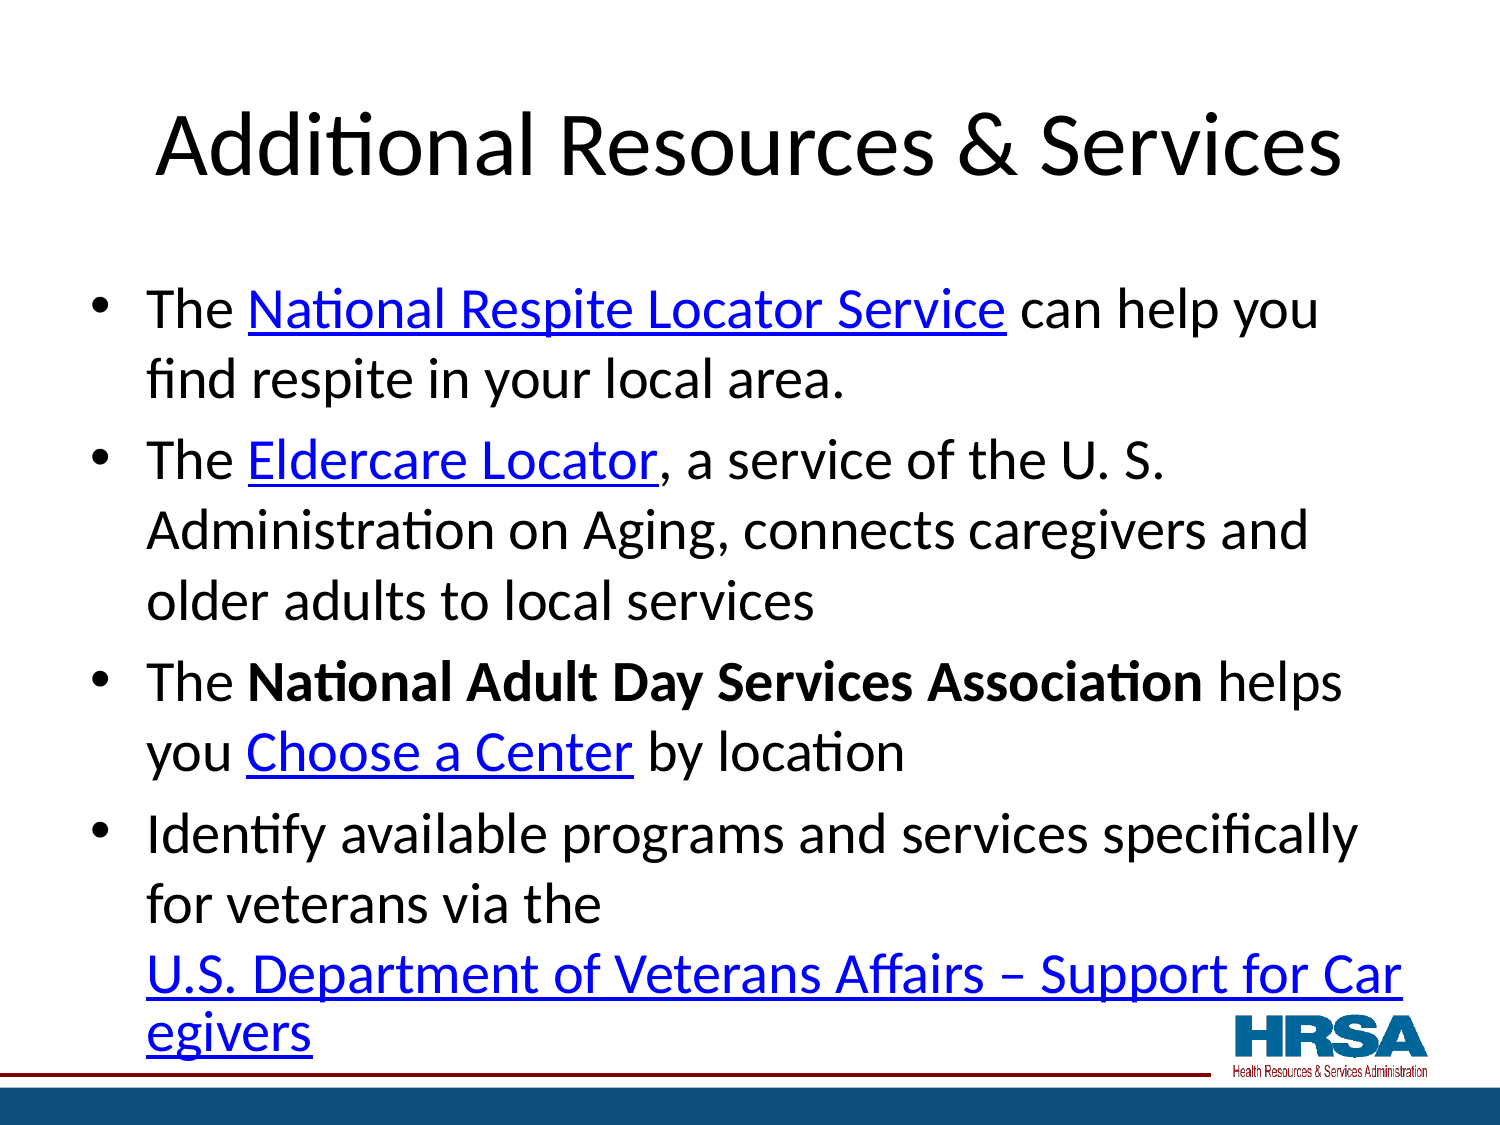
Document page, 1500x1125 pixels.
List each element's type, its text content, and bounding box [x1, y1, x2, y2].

picture [1210, 1002, 1450, 1083]
title Additional Resources & Services [75, 45, 1425, 233]
list The National Respite Locator Service can help you find respite in your local area. The Eldercare Locator, a service of the U. S. Administration on Aging, connects caregivers and older adults to local services The National Adult Day Services Association helps you Choose a Center by location Identify available programs and services specifically for veterans via the U.S. Department of Veterans Affairs – Support for Caregivers [75, 262, 1425, 1005]
